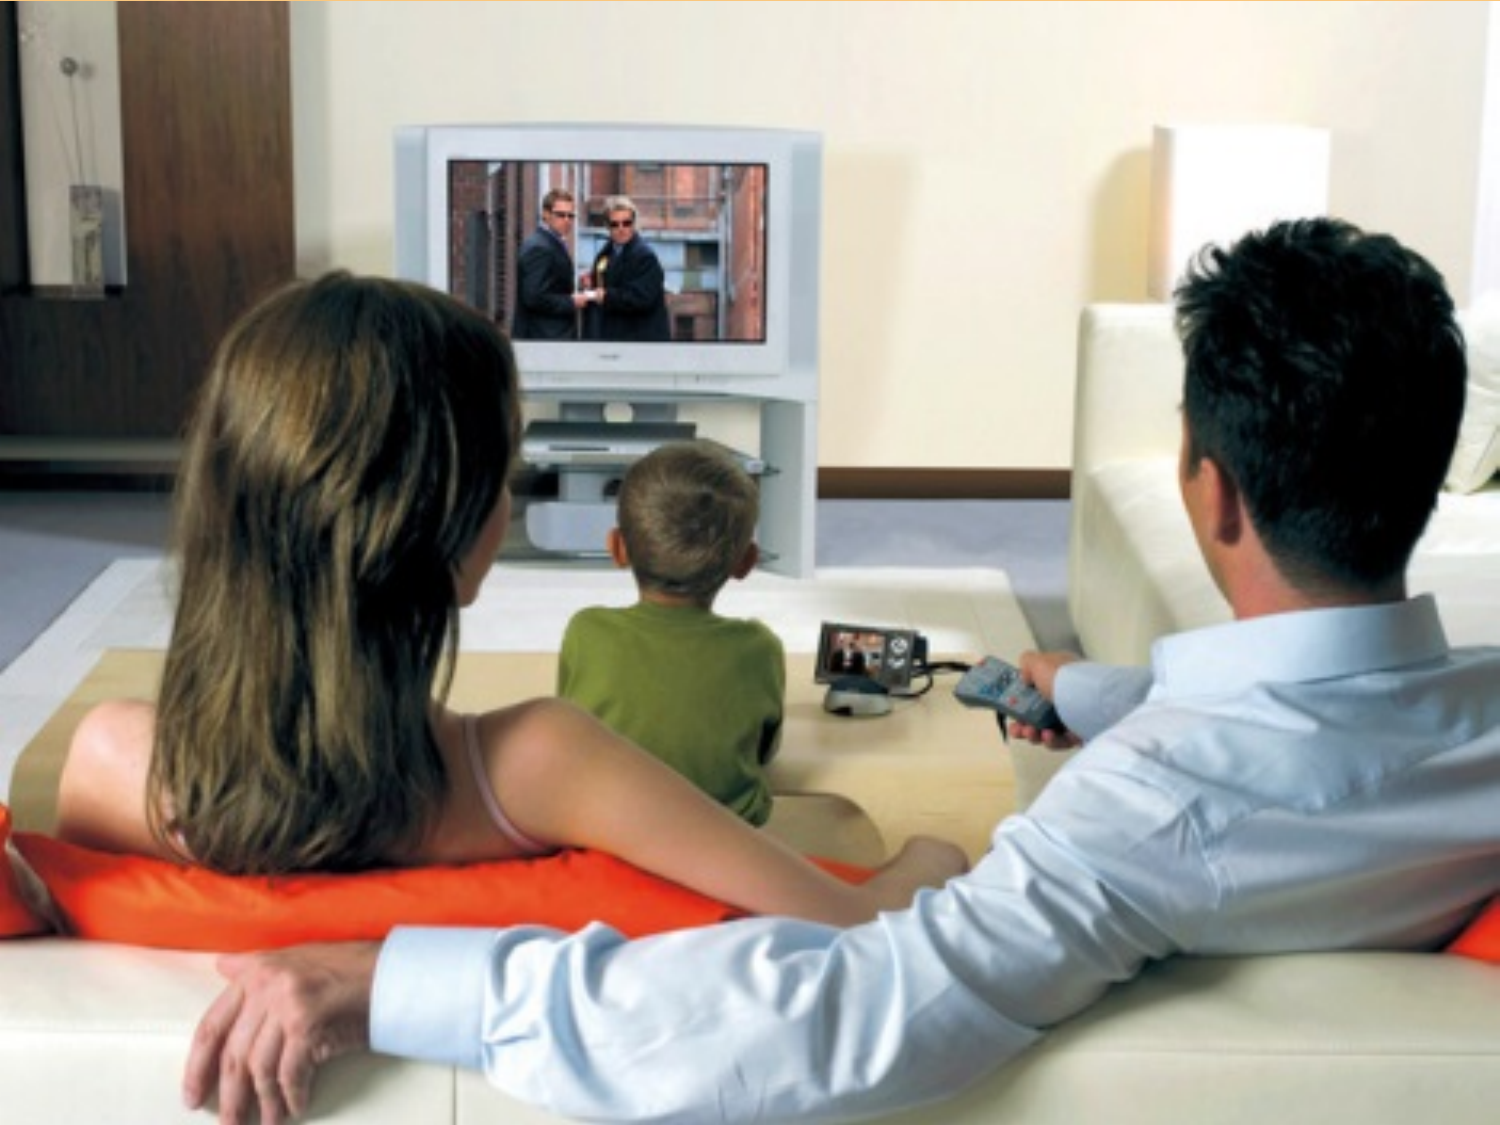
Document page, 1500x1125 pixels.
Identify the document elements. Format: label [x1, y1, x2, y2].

list [0, 1, 1500, 1125]
